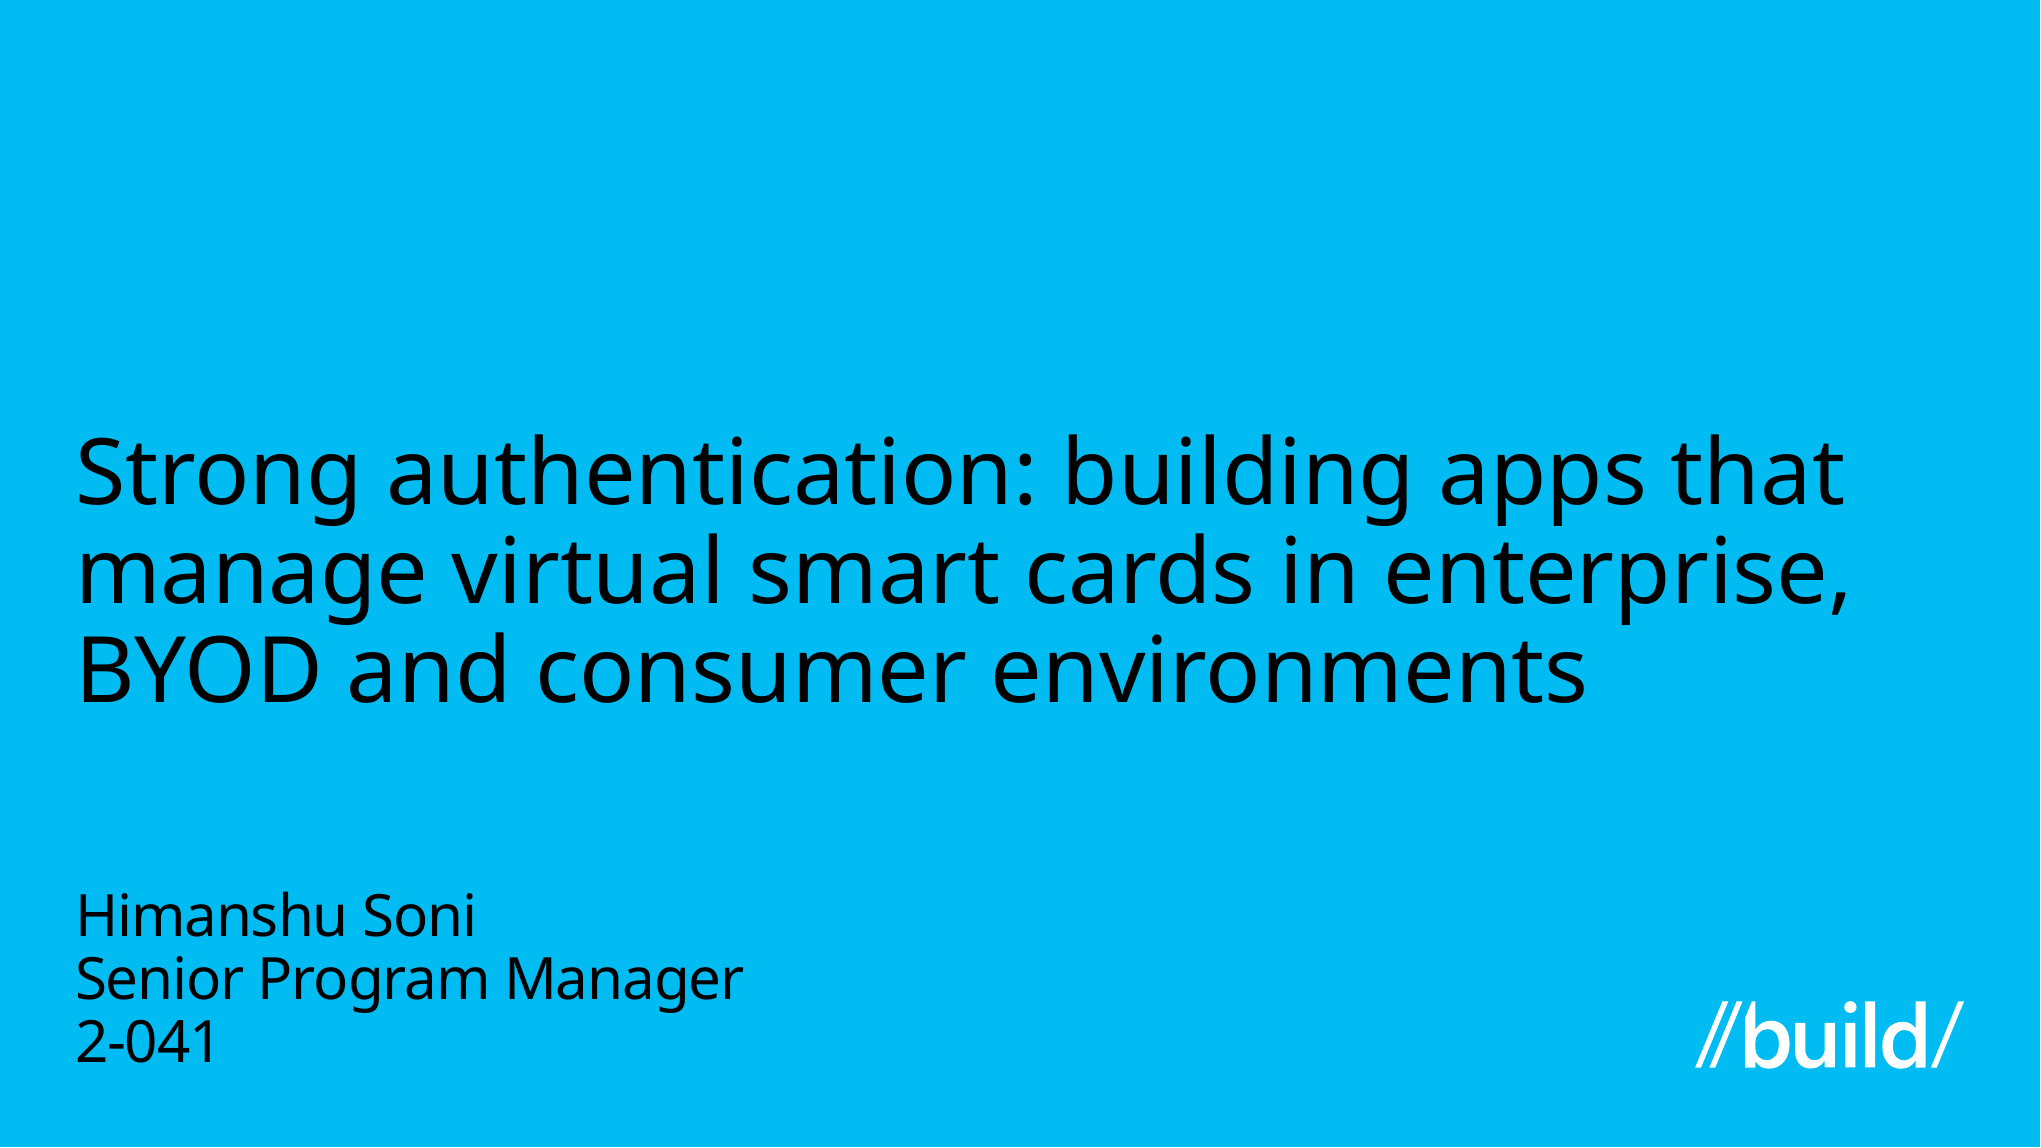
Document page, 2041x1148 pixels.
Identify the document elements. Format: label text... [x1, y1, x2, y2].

picture [461, 649, 502, 702]
picture [222, 906, 227, 935]
picture [1409, 653, 1449, 702]
picture [192, 906, 211, 935]
picture [1499, 455, 1540, 498]
picture [312, 455, 353, 498]
picture [1207, 436, 1213, 498]
subtitle Himanshu Soni Senior Program Manager 2-041 [45, 948, 1246, 1099]
picture [883, 653, 923, 702]
picture [590, 455, 630, 498]
picture [1364, 455, 1405, 498]
picture [1326, 653, 1394, 701]
picture [1154, 654, 1160, 701]
picture [1051, 653, 1090, 701]
picture [1021, 455, 1030, 465]
picture [644, 455, 683, 498]
picture [1555, 455, 1596, 498]
picture [1673, 445, 1699, 498]
picture [137, 906, 142, 935]
picture [1287, 438, 1293, 445]
picture [734, 438, 740, 445]
picture [366, 895, 390, 935]
picture [996, 653, 1036, 702]
picture [407, 653, 446, 701]
picture [191, 649, 249, 702]
picture [443, 906, 457, 935]
picture [284, 893, 289, 935]
picture [1766, 455, 1803, 498]
picture [734, 456, 740, 498]
picture [337, 906, 342, 935]
picture [85, 649, 128, 701]
picture [1211, 653, 1254, 702]
picture [886, 438, 892, 445]
picture [392, 455, 429, 498]
picture [541, 653, 574, 702]
picture [497, 445, 523, 498]
picture [886, 456, 892, 498]
picture [352, 653, 389, 702]
picture [1311, 455, 1350, 498]
picture [128, 445, 154, 498]
picture [1101, 654, 1143, 701]
picture [1609, 455, 1641, 498]
picture [82, 439, 120, 498]
picture [938, 653, 964, 701]
picture [907, 455, 950, 498]
picture [1183, 438, 1189, 445]
picture [1712, 436, 1751, 498]
picture [585, 653, 628, 702]
picture [799, 455, 836, 498]
picture [1178, 653, 1204, 701]
picture [1127, 456, 1136, 498]
picture [143, 649, 177, 701]
picture [398, 905, 424, 935]
picture [695, 445, 721, 498]
title Strong authentication: building apps that manage virtual smart cards in enterprise, BYOD and consumer environments [45, 498, 1996, 649]
picture [167, 455, 193, 498]
picture [1550, 653, 1582, 702]
picture [643, 653, 682, 701]
picture [232, 906, 246, 935]
picture [1270, 653, 1309, 701]
picture [200, 455, 243, 498]
picture [965, 455, 1004, 498]
picture [847, 445, 873, 498]
picture [1287, 456, 1293, 498]
picture [1070, 436, 1111, 498]
picture [536, 436, 575, 498]
picture [294, 906, 308, 935]
picture [697, 653, 729, 702]
picture [164, 906, 180, 935]
picture [266, 649, 316, 701]
picture [318, 906, 334, 935]
picture [446, 456, 455, 498]
picture [744, 654, 783, 702]
picture [1183, 456, 1189, 498]
picture [1154, 456, 1166, 498]
picture [1514, 649, 1541, 702]
picture [254, 905, 274, 935]
picture [1815, 445, 1841, 498]
picture [258, 455, 297, 498]
picture [473, 456, 485, 498]
picture [1464, 653, 1503, 701]
picture [433, 906, 438, 935]
picture [801, 653, 869, 701]
picture [755, 455, 788, 498]
picture [188, 920, 203, 935]
picture [82, 896, 111, 935]
picture [145, 905, 161, 935]
picture [1228, 436, 1269, 498]
picture [1444, 455, 1481, 498]
